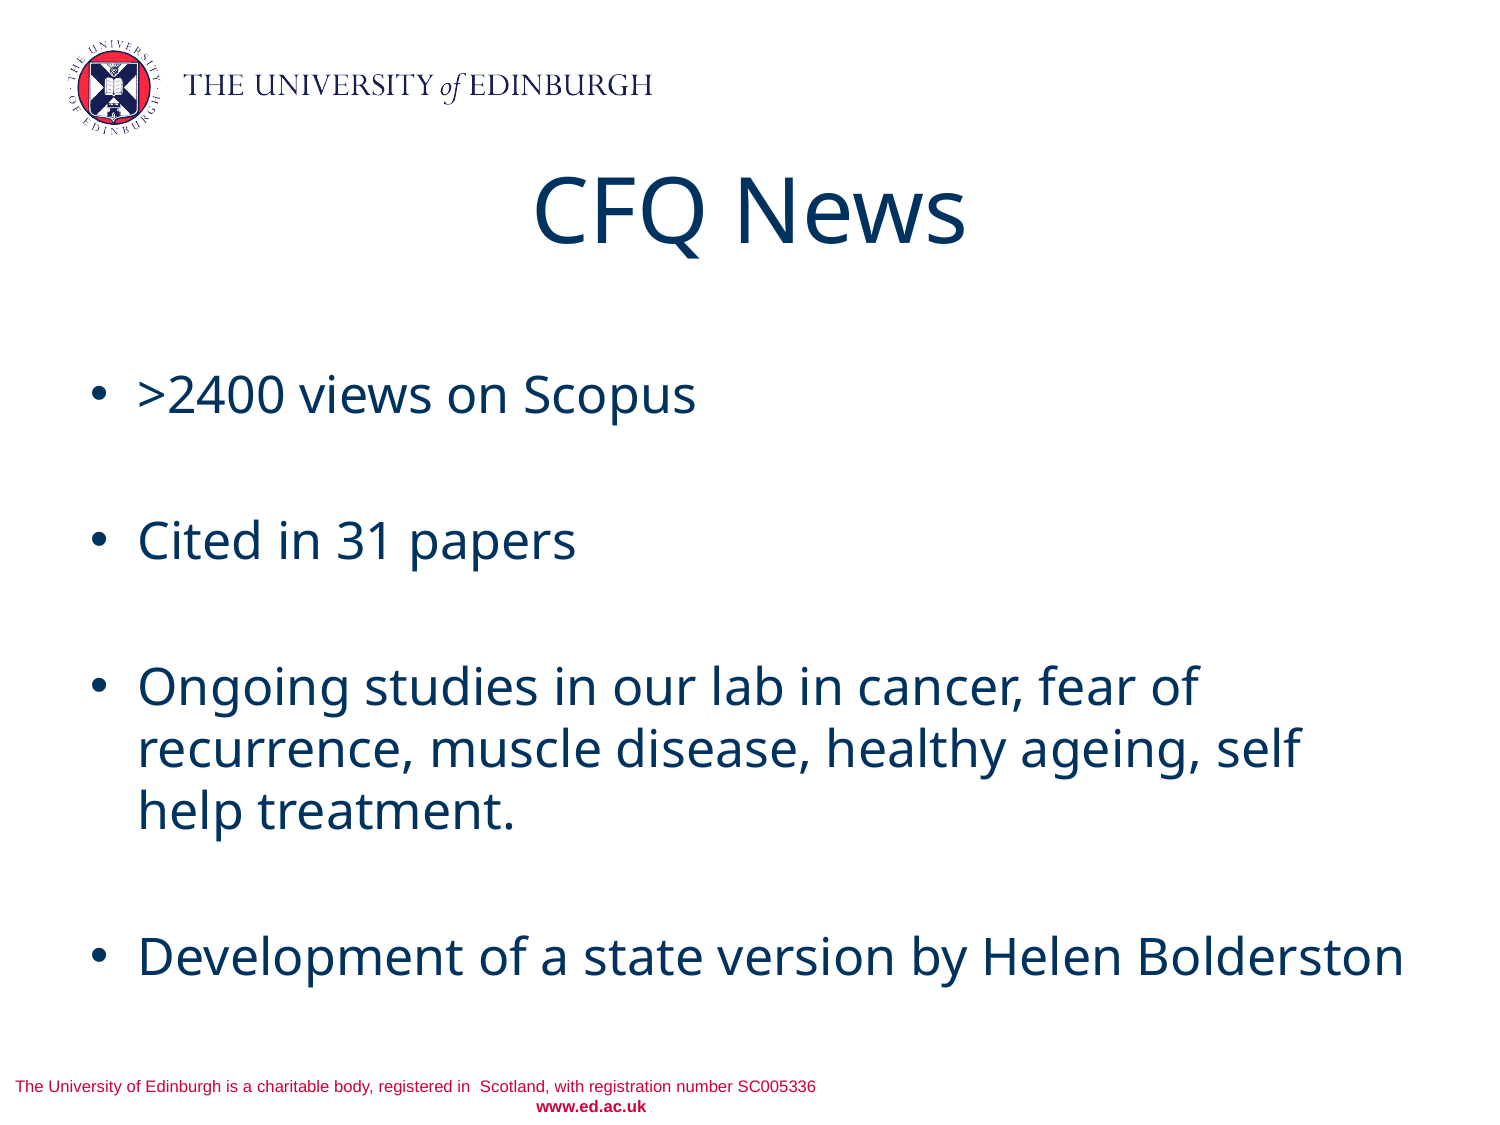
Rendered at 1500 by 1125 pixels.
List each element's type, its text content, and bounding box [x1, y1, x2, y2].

picture [66, 40, 652, 135]
footer The University of Edinburgh is a charitable body, registered in Scotland, with registration number SC005336 www.ed.ac.uk [0, 1065, 1485, 1125]
title CFQ News [75, 113, 1425, 301]
list >2400 views on Scopus Cited in 31 papers Ongoing studies in our lab in cancer, fear of recurrence, muscle disease, healthy ageing, self help treatment. Development of a state version by Helen Bolderston [75, 354, 1425, 1005]
